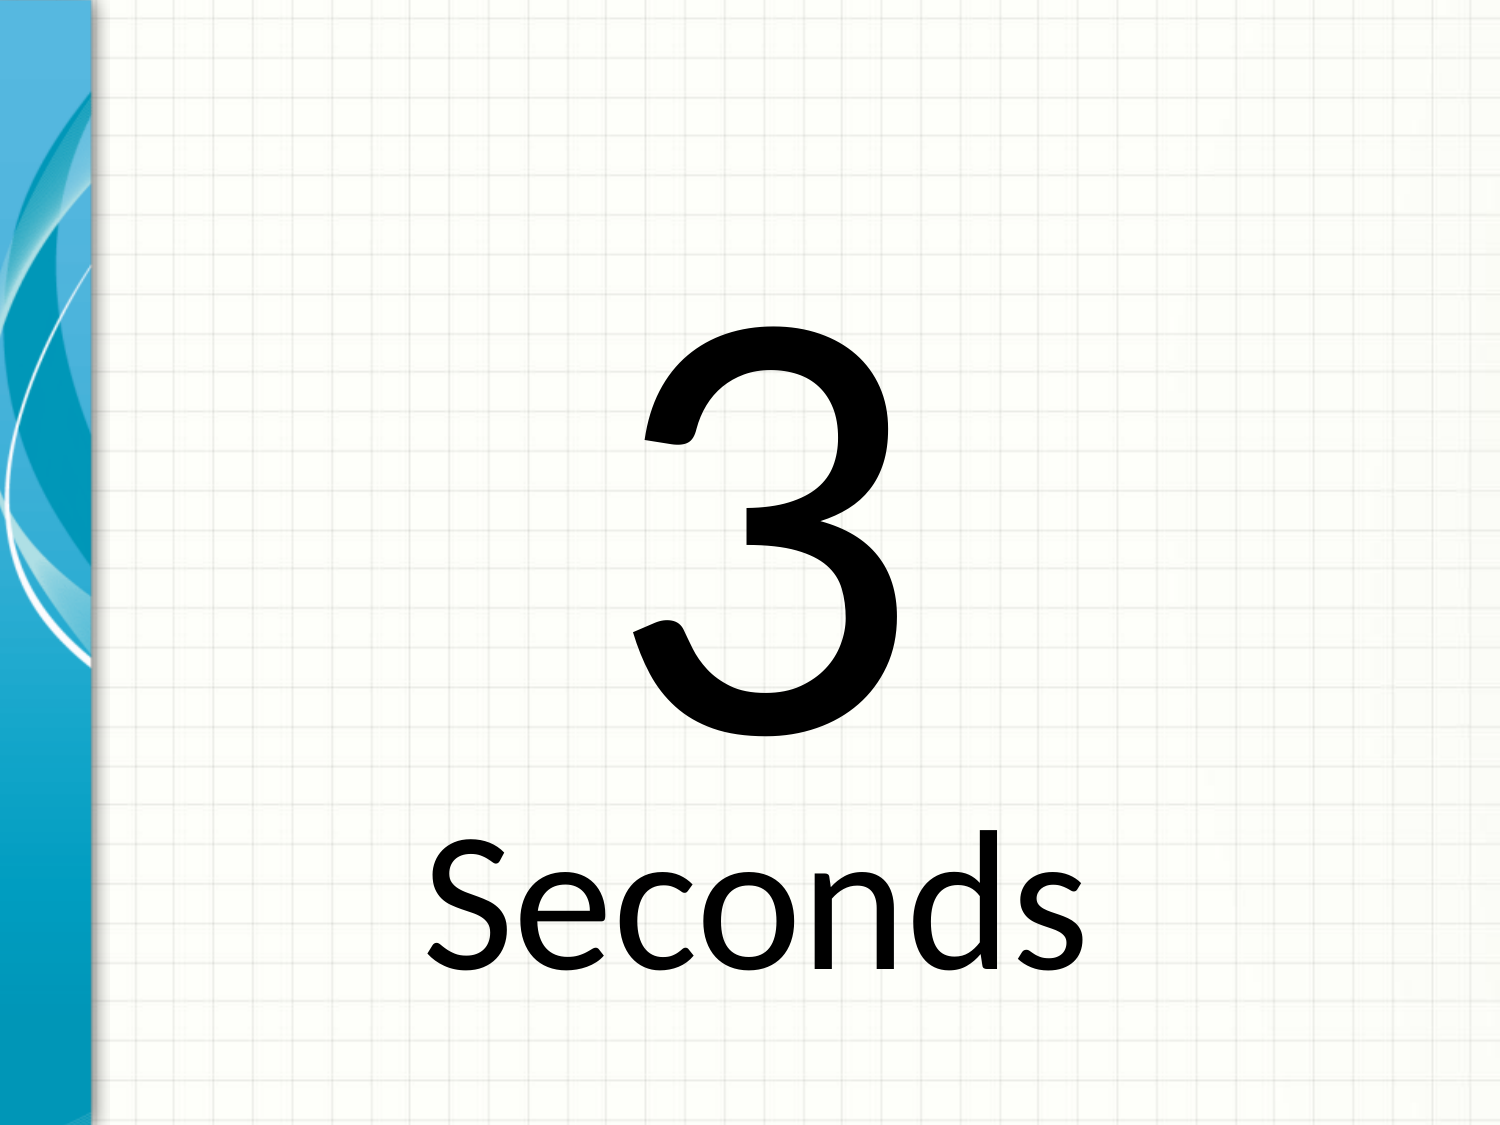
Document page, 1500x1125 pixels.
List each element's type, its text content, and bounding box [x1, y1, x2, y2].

text_box Seconds [374, 762, 1138, 1018]
text_box 3 [349, 99, 1175, 865]
picture [0, 0, 1500, 1125]
